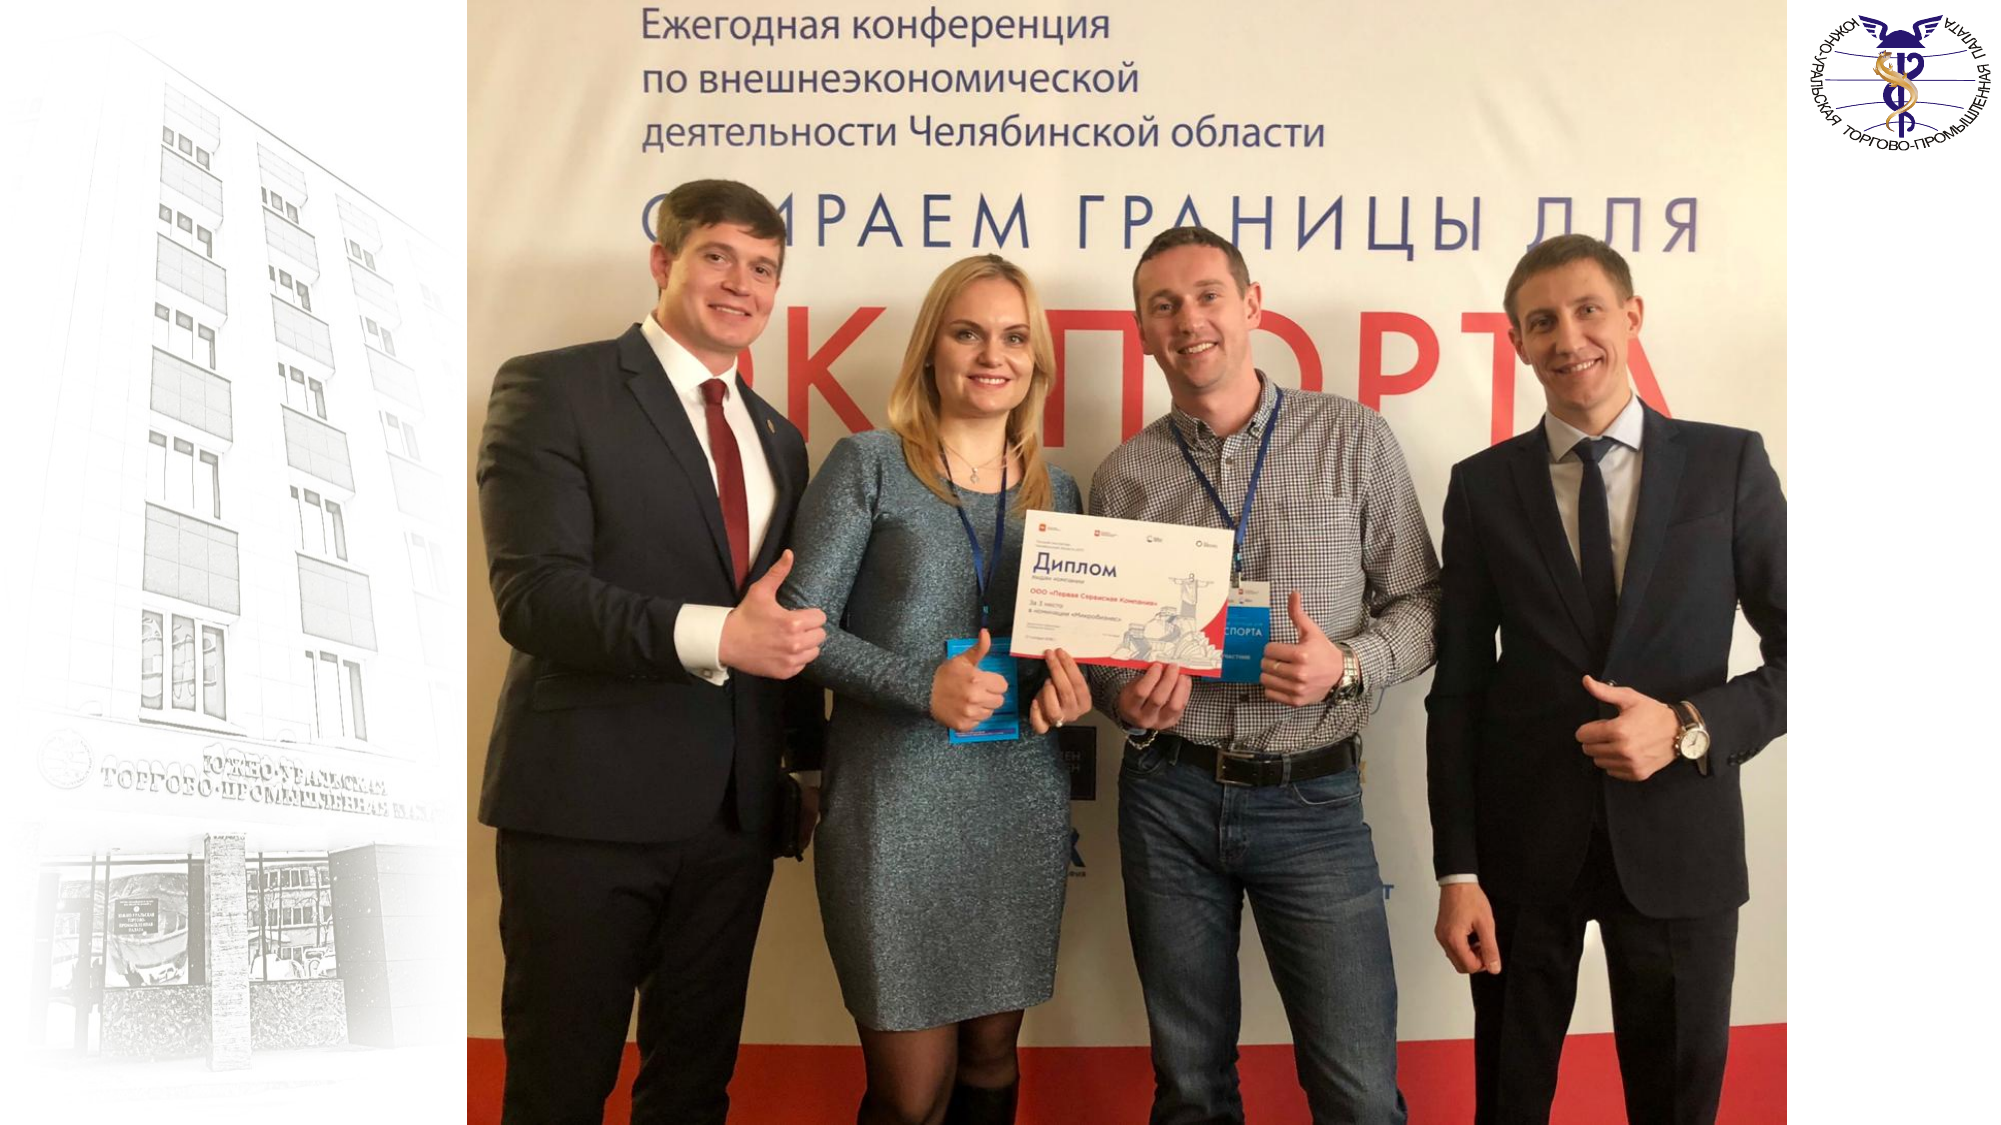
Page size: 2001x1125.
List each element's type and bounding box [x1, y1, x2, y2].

picture [0, 0, 1787, 1125]
